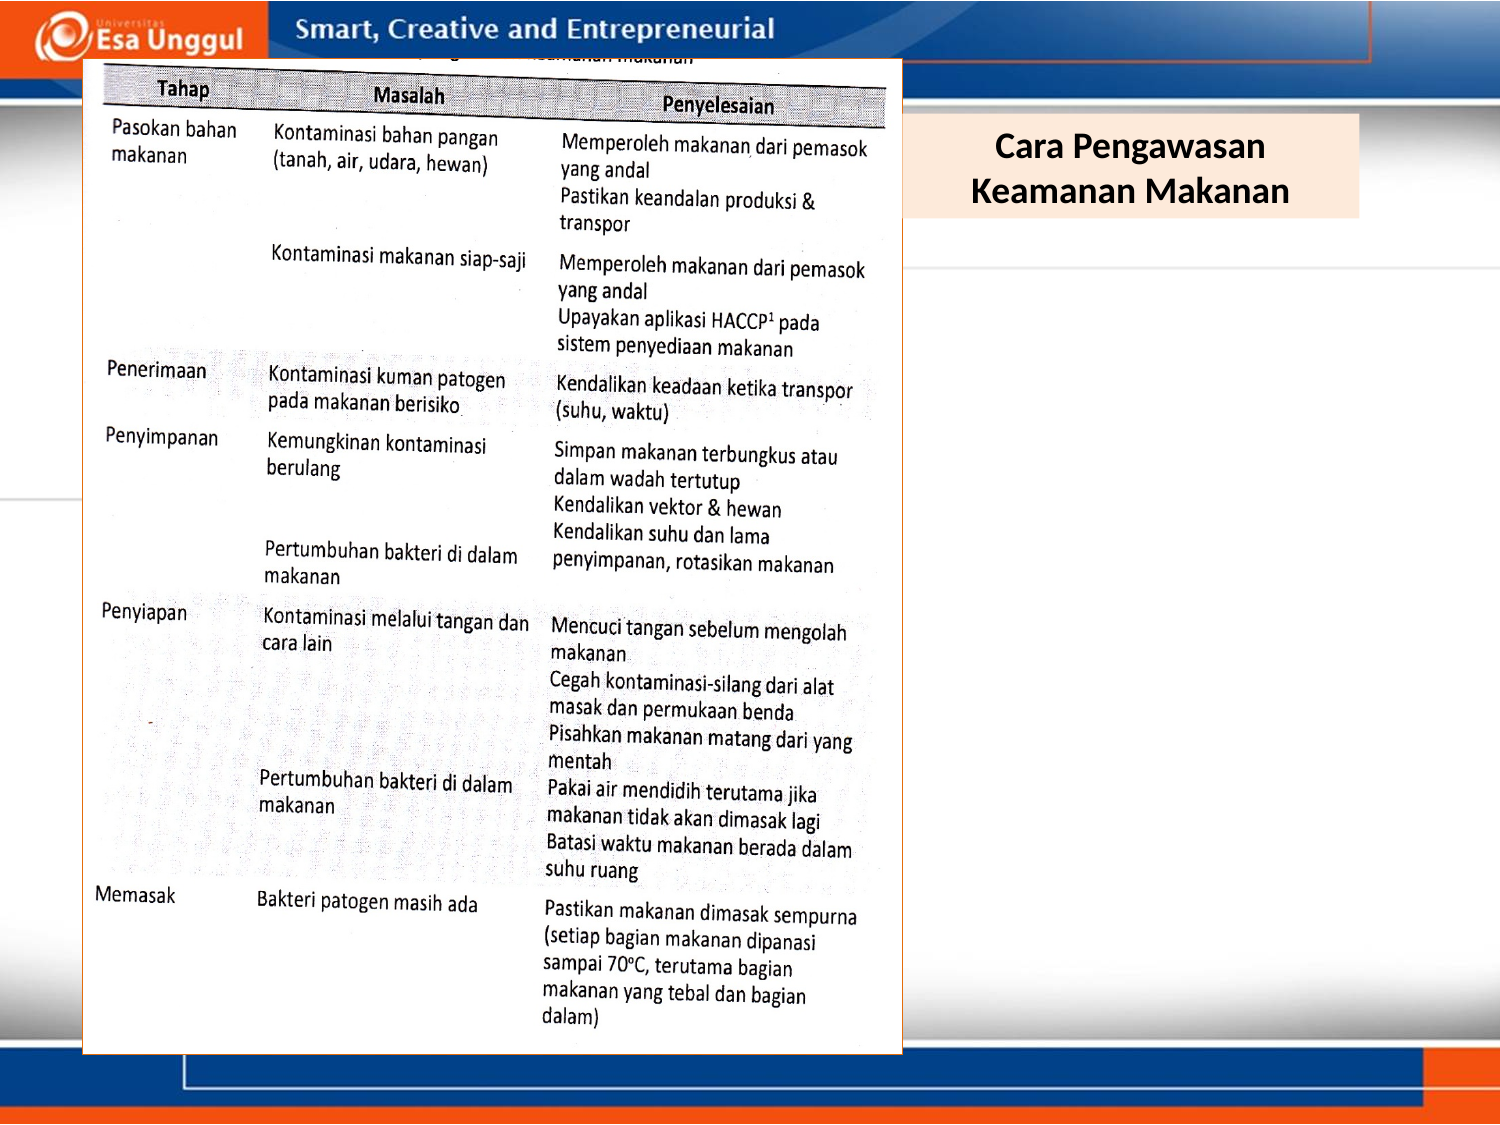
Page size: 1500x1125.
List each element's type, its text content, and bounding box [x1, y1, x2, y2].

text_box Cara Pengawasan Keamanan Makanan [908, 113, 1360, 219]
picture [0, 1, 1500, 1124]
